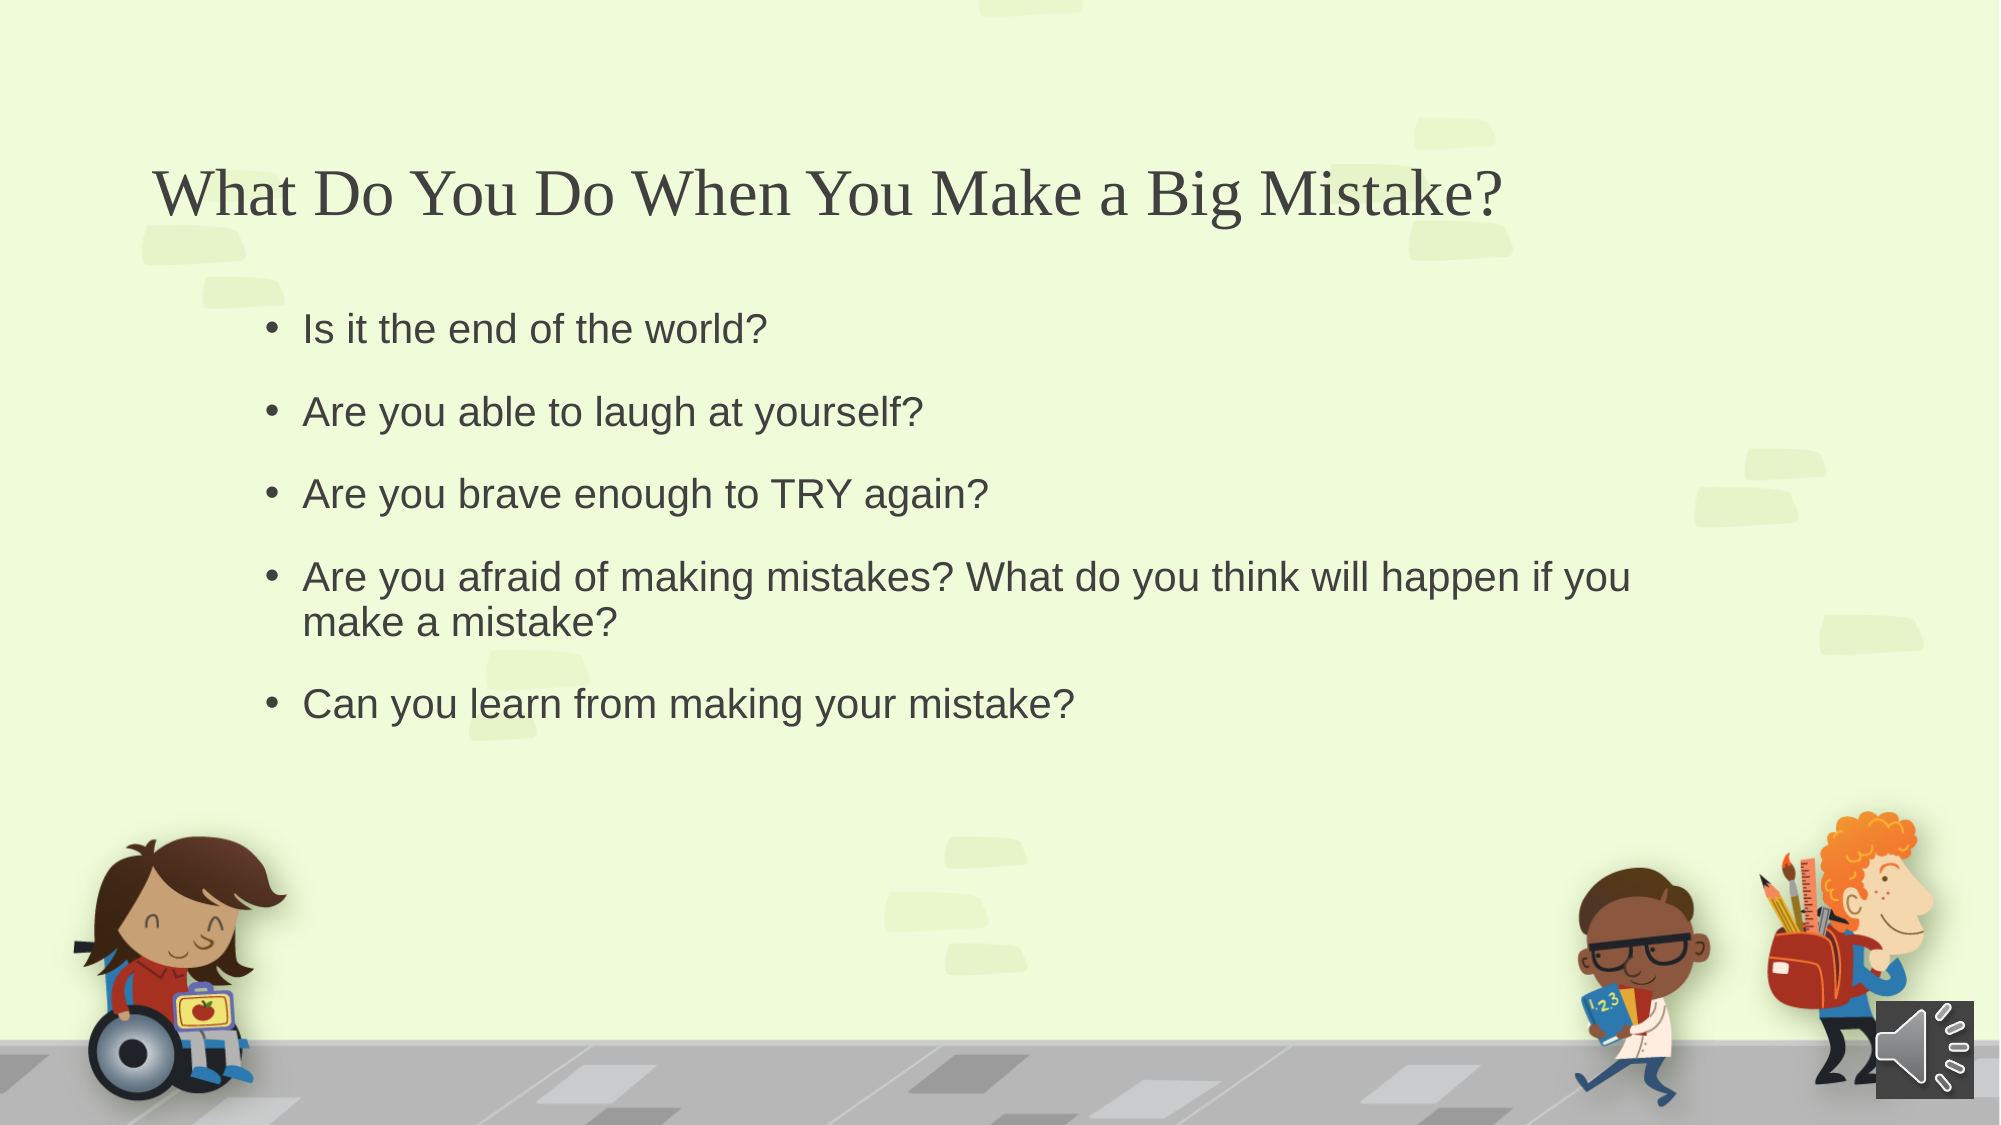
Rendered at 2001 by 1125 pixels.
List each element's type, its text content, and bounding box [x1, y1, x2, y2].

title What Do You Do When You Make a Big Mistake? [137, 59, 1750, 238]
picture [0, 0, 2000, 1125]
list Is it the end of the world? Are you able to laugh at yourself? Are you brave enough to TRY again? Are you afraid of making mistakes? What do you think will happen if you make a mistake? Can you learn from making your mistake? [249, 299, 1750, 870]
